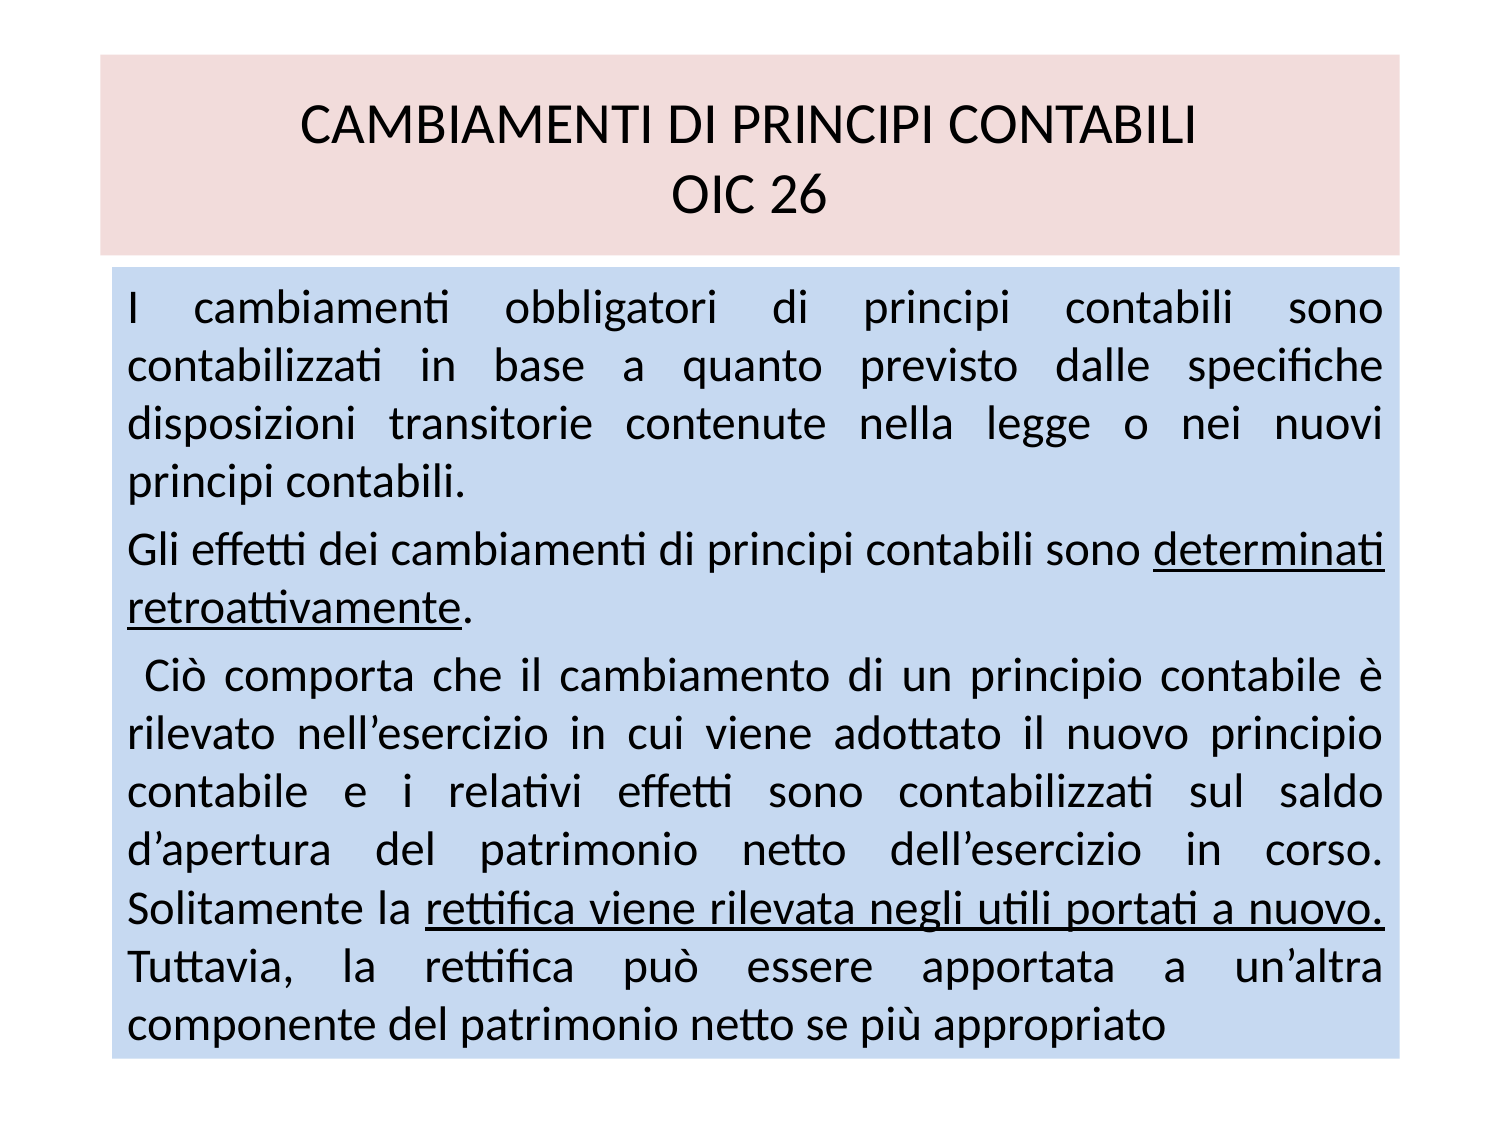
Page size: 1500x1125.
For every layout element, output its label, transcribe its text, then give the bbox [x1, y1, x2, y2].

subtitle I cambiamenti obbligatori di principi contabili sono contabilizzati in base a quanto previsto dalle specifiche disposizioni transitorie contenute nella legge o nei nuovi principi contabili. Gli effetti dei cambiamenti di principi contabili sono determinati retroattivamente. Ciò comporta che il cambiamento di un principio contabile è rilevato nell’esercizio in cui viene adottato il nuovo principio contabile e i relativi effetti sono contabilizzati sul saldo d’apertura del patrimonio netto dell’esercizio in corso. Solitamente la rettifica viene rilevata negli utili portati a nuovo. Tuttavia, la rettifica può essere apportata a un’altra componente del patrimonio netto se più appropriato [112, 267, 1400, 1059]
title CAMBIAMENTI DI PRINCIPI CONTABILI OIC 26 [100, 54, 1400, 256]
